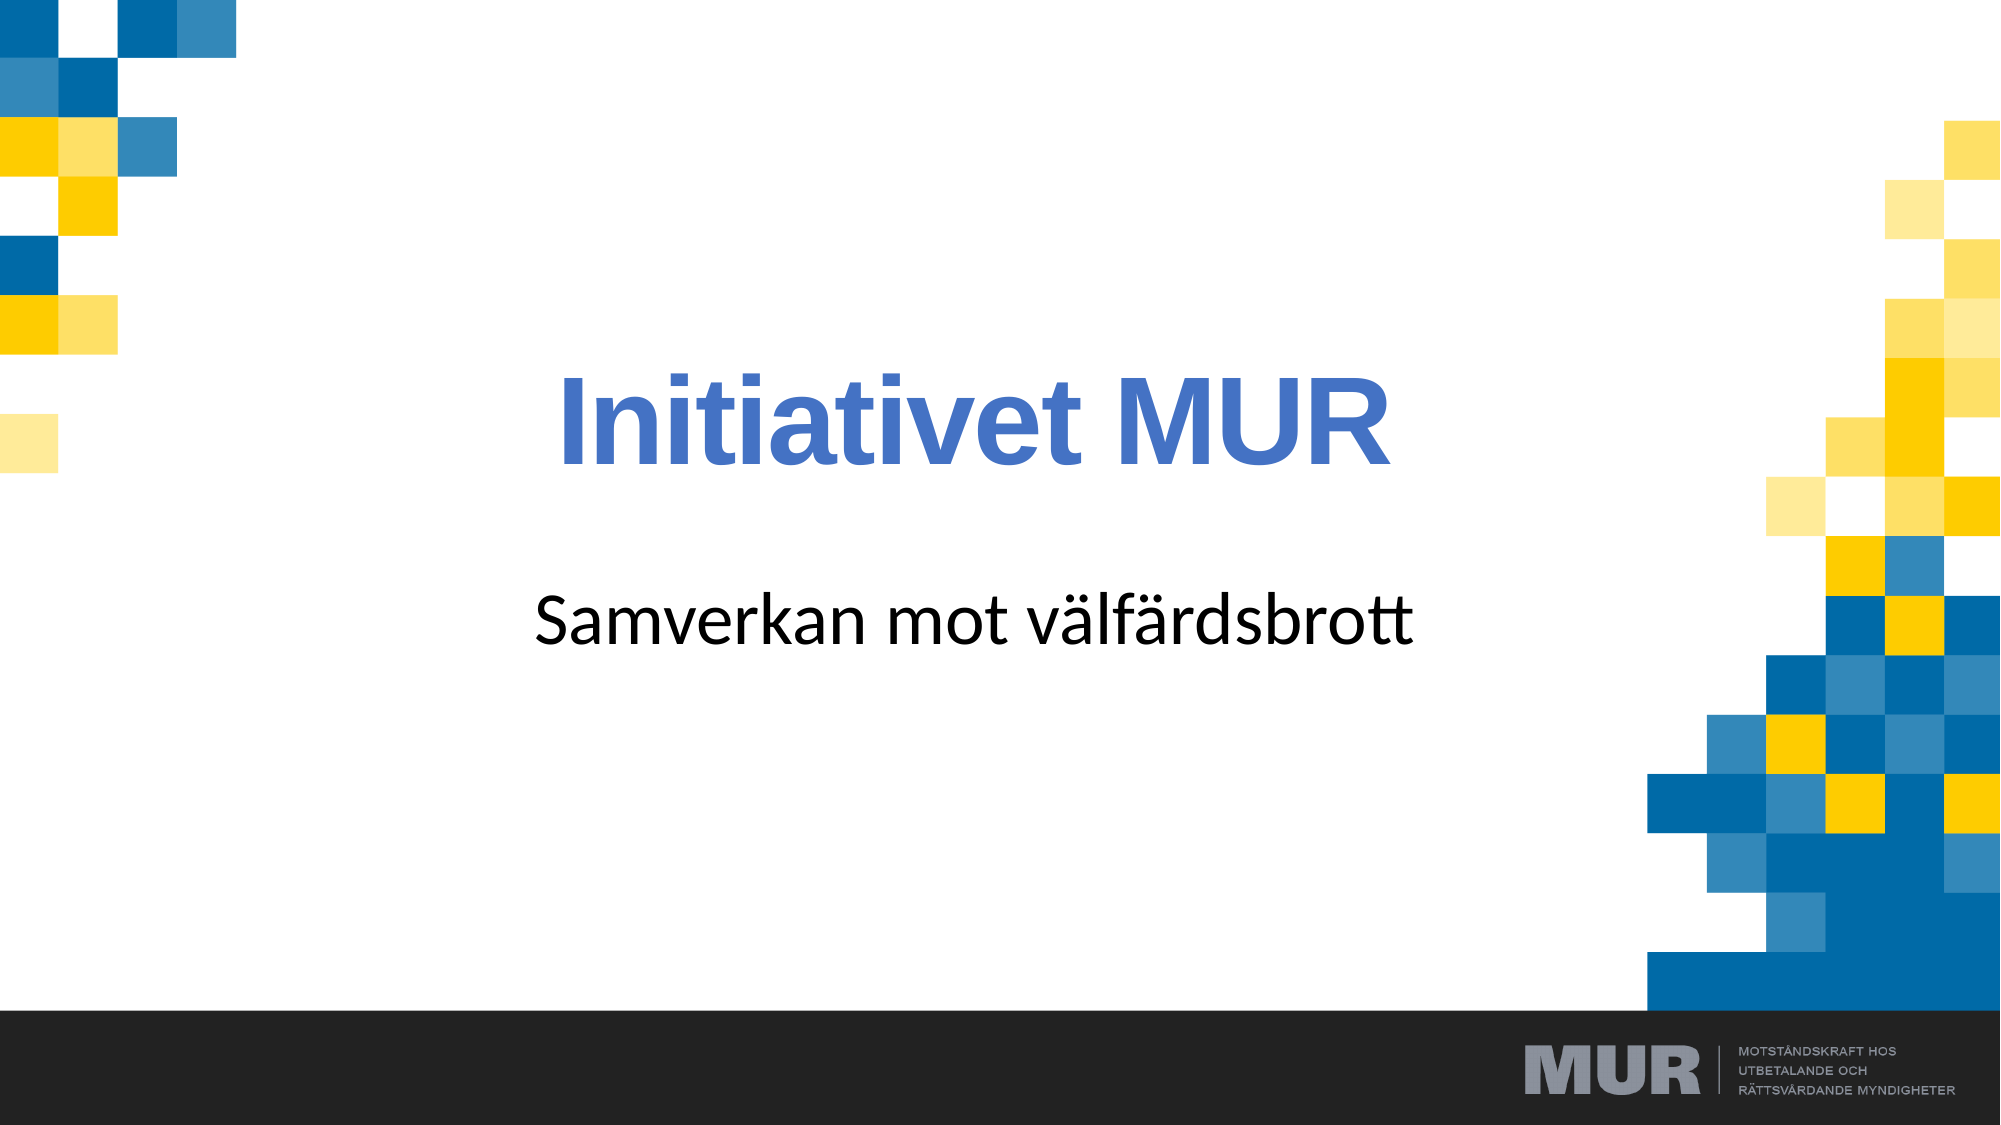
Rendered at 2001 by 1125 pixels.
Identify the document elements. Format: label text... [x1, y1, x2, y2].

picture [0, 0, 2000, 1010]
text_box Samverkan mot välfärdsbrott [38, 562, 1912, 668]
text_box Initiativet MUR [397, 342, 1552, 507]
